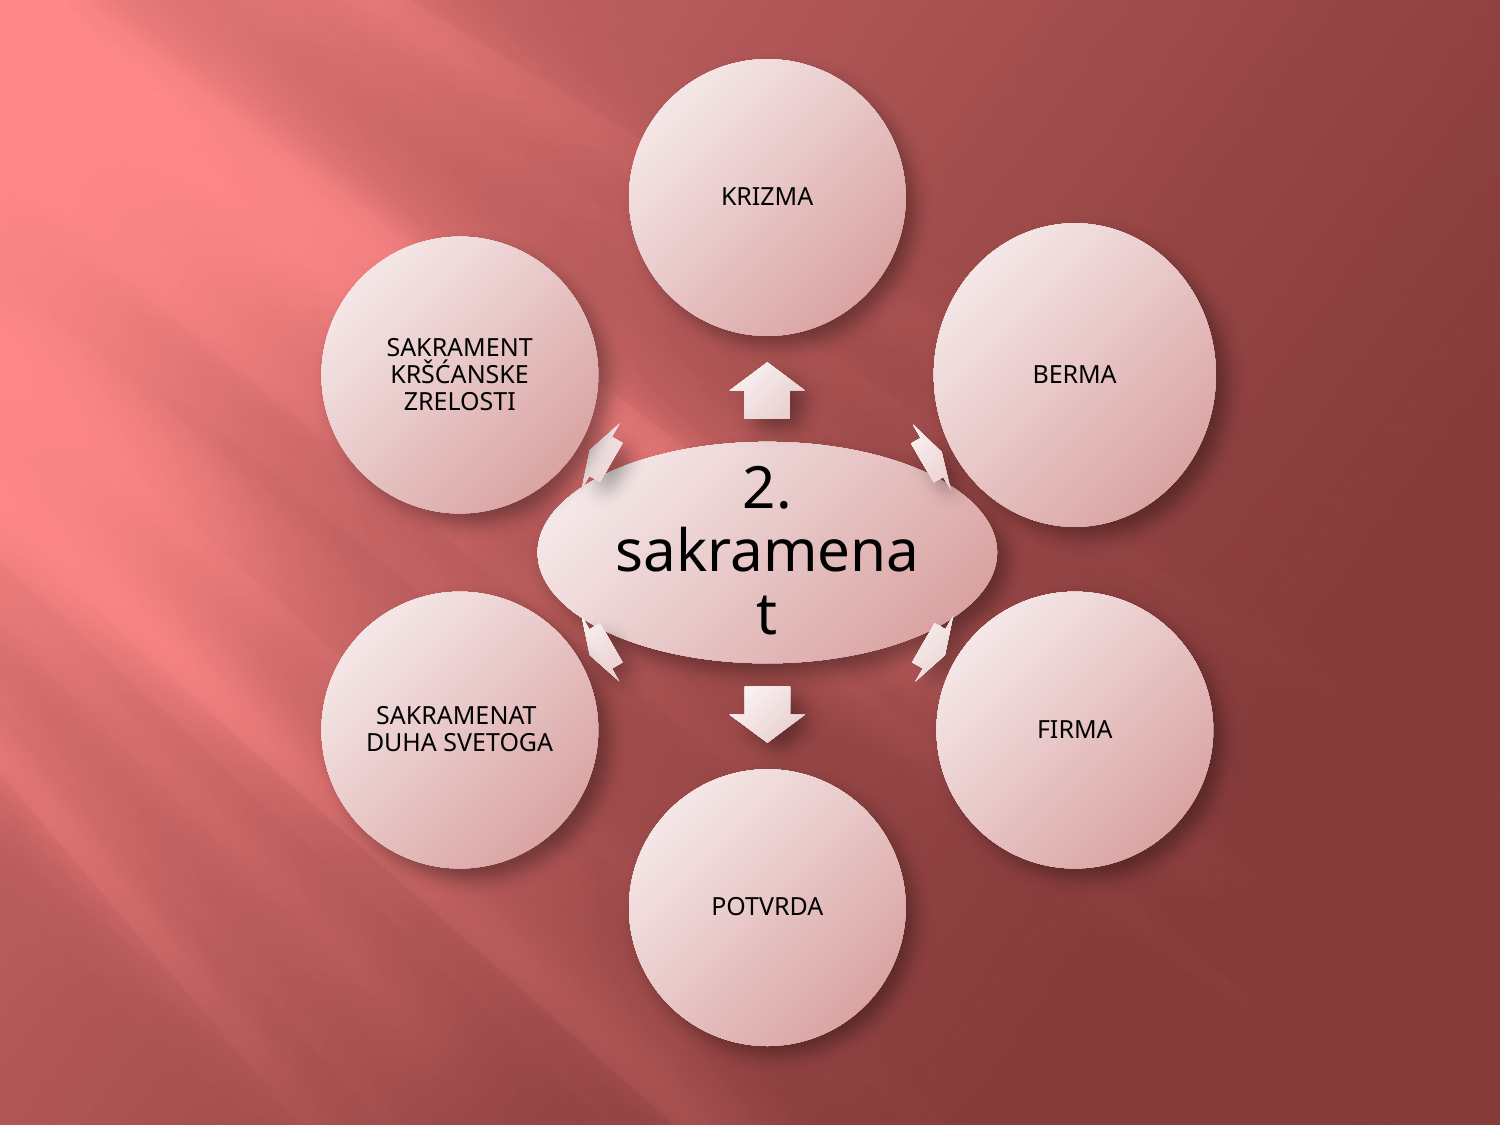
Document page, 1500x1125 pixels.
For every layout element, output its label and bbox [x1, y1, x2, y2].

list [93, 58, 1444, 1047]
